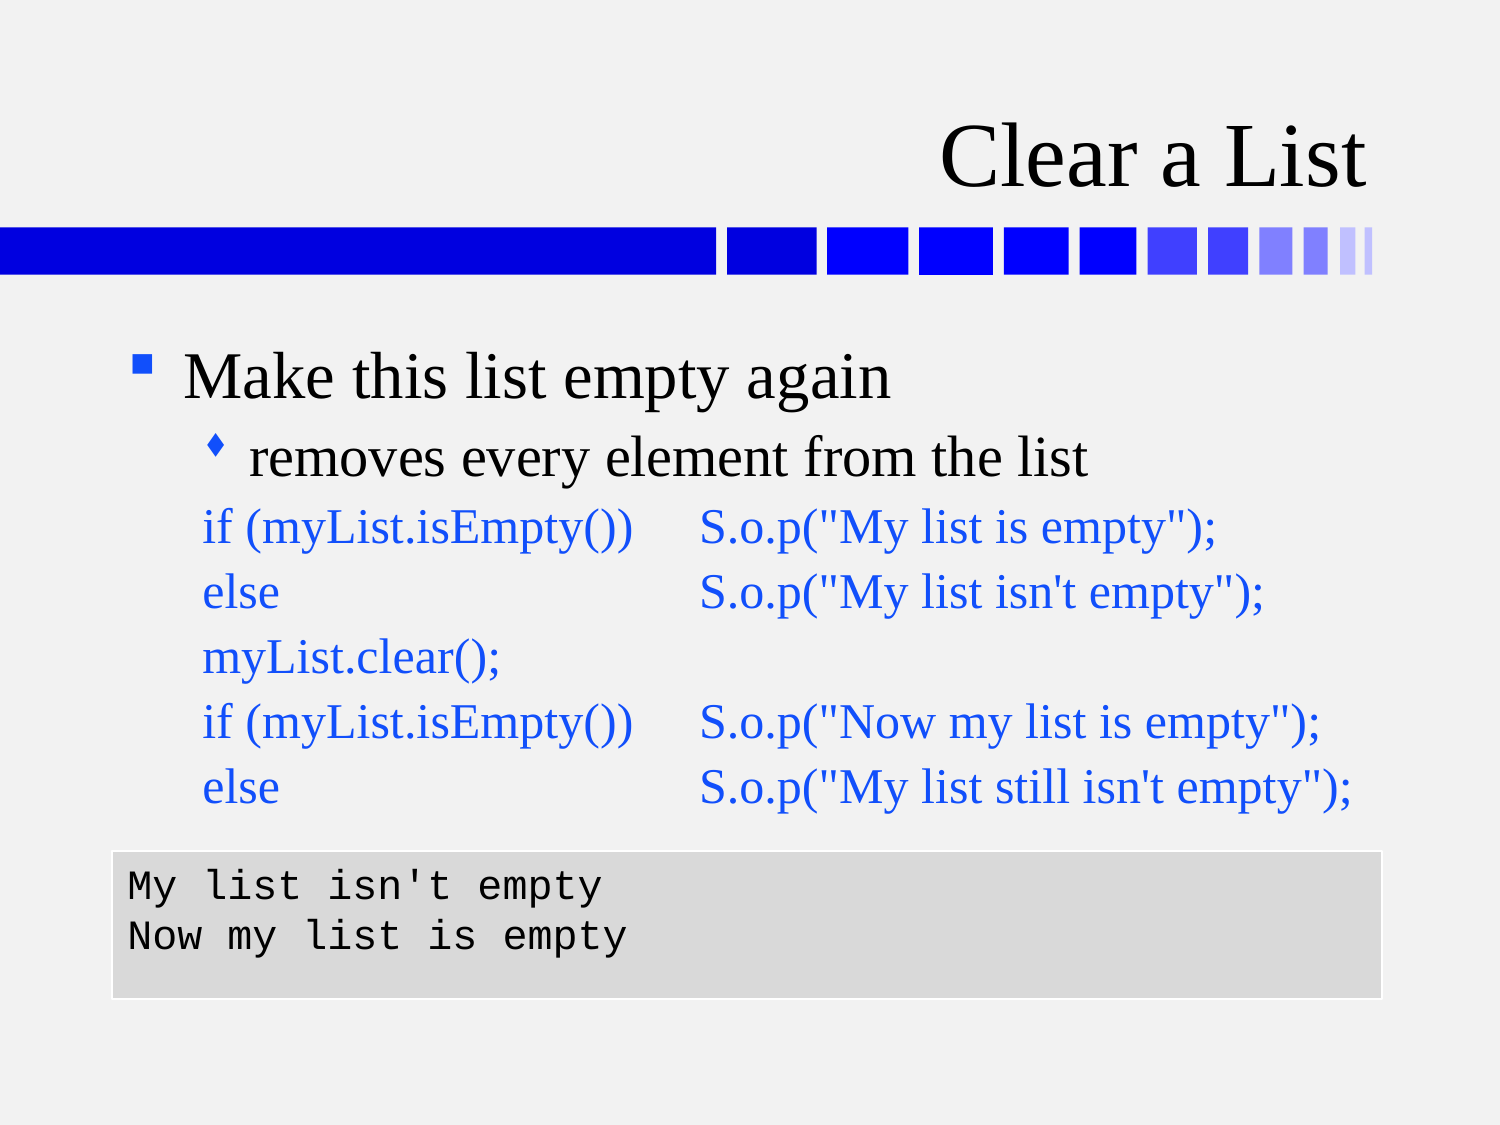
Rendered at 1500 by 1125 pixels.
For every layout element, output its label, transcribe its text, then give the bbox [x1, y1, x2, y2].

text_box My list isn't empty Now my list is empty [112, 850, 1383, 1000]
title Clear a List [109, 27, 1383, 213]
list Make this list empty again removes every element from the list if (myList.isEmpty()) S.o.p("My list is empty"); else S.o.p("My list isn't empty"); myList.clear(); if (myList.isEmpty()) S.o.p("Now my list is empty"); else S.o.p("My list still isn't empty"); [111, 324, 1424, 1001]
